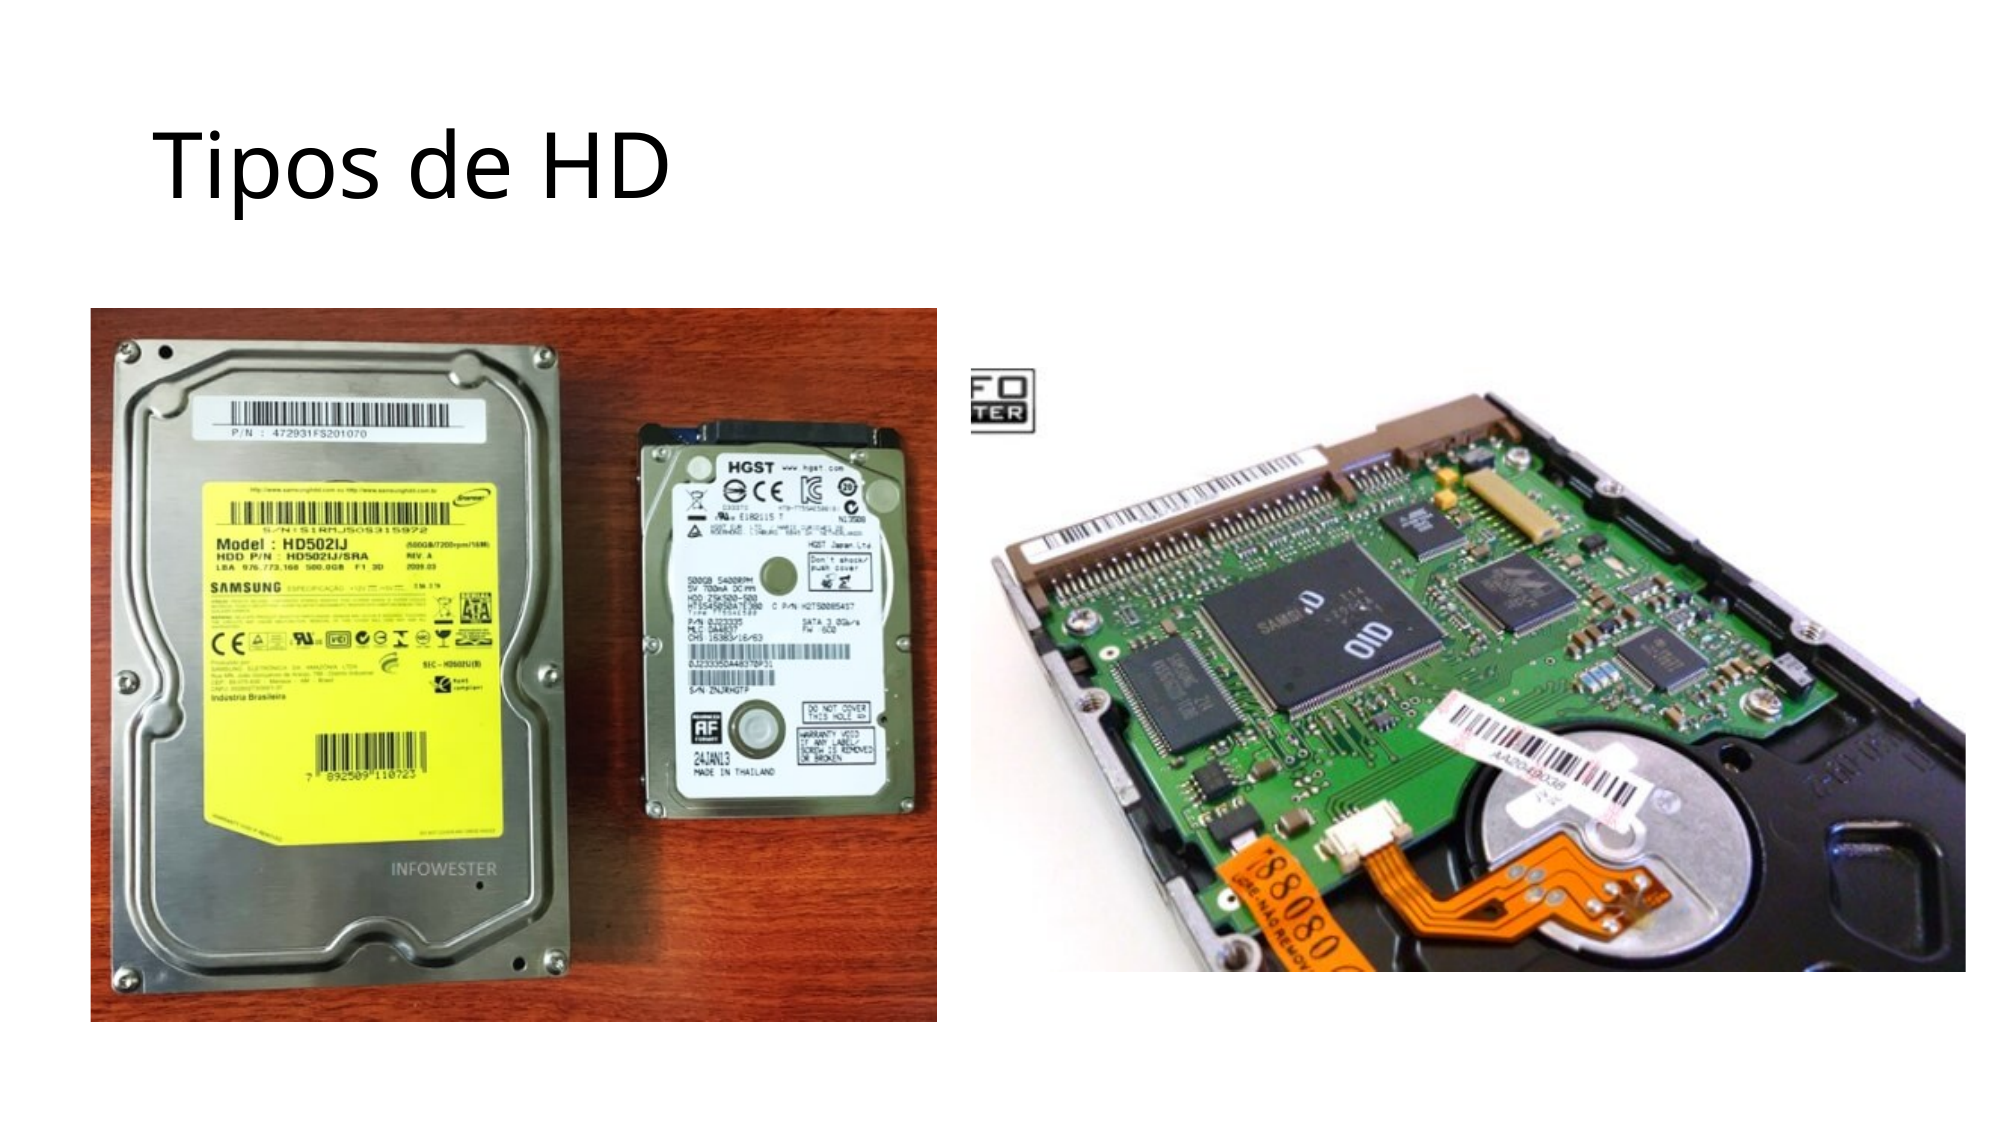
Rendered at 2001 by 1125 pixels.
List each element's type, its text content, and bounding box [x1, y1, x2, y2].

picture [970, 367, 1966, 972]
title Tipos de HD [137, 59, 1863, 278]
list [90, 308, 937, 1022]
